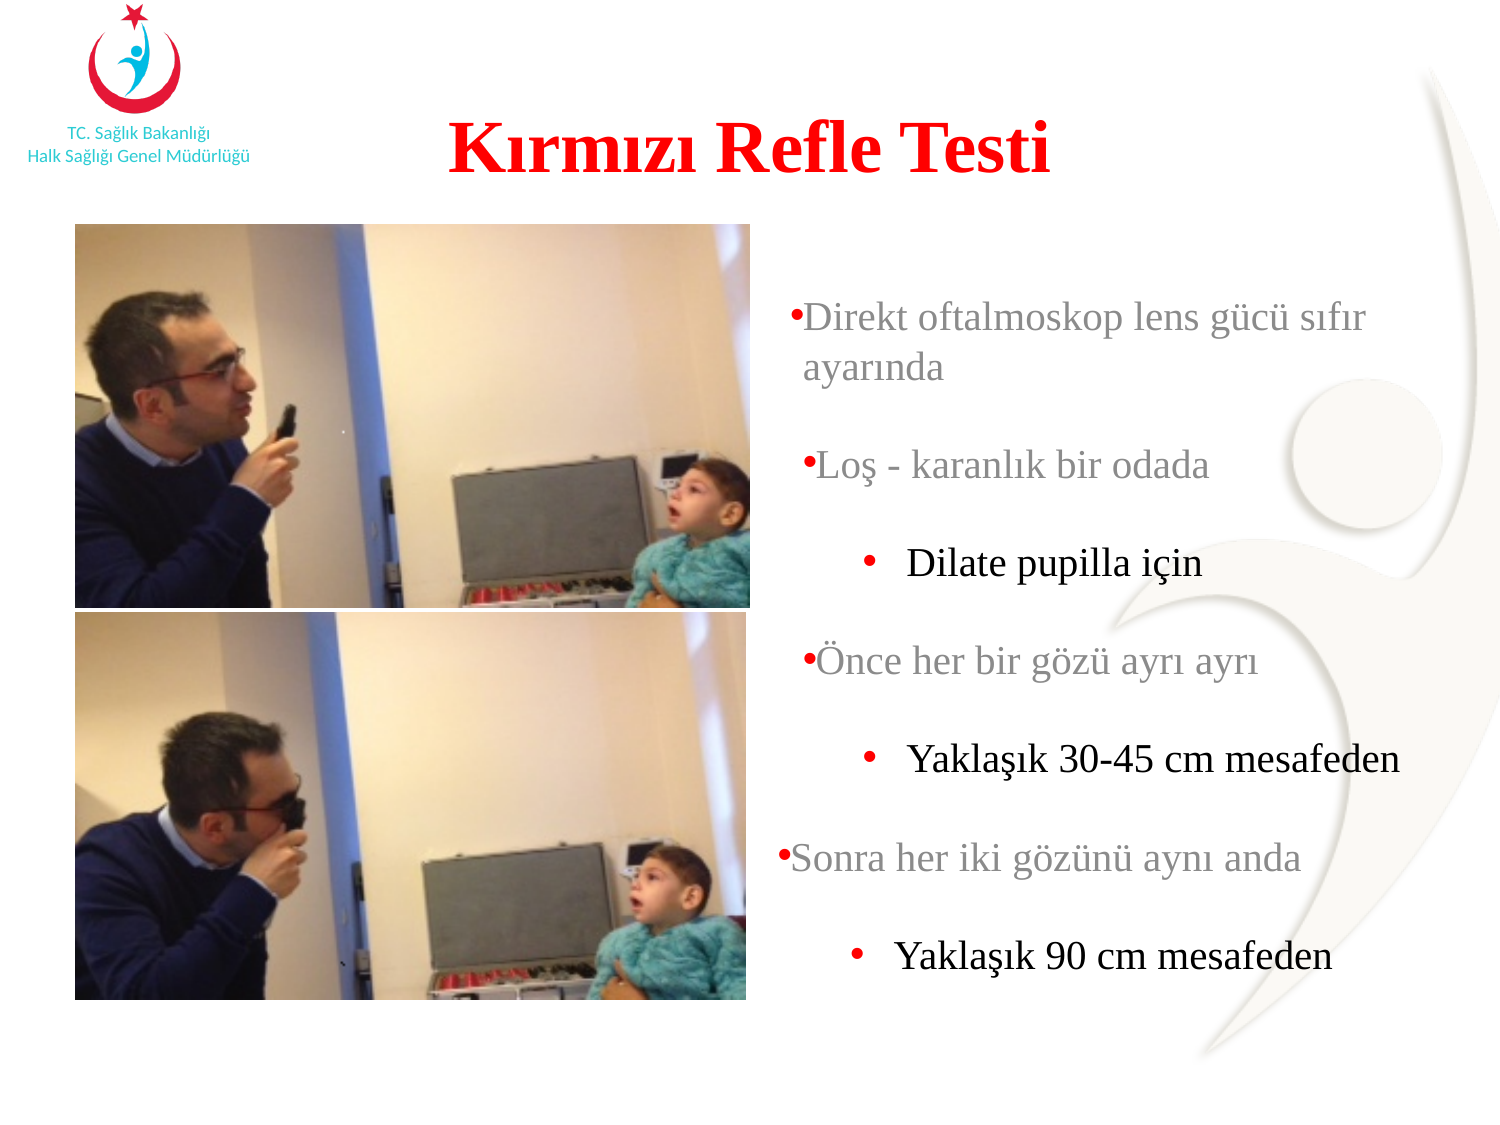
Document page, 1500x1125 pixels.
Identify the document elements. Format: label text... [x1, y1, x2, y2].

picture [76, 0, 196, 90]
picture [74, 224, 751, 608]
title Kırmızı Refle Testi [75, 90, 1425, 226]
picture [74, 612, 746, 1001]
list Direkt oftalmoskop lens gücü sıfır ayarında Loş - karanlık bir odada Dilate pupilla için Önce her bir gözü ayrı ayrı Yaklaşık 30-45 cm mesafeden Sonra her iki gözünü aynı anda Yaklaşık 90 cm mesafeden [762, 262, 1425, 1005]
